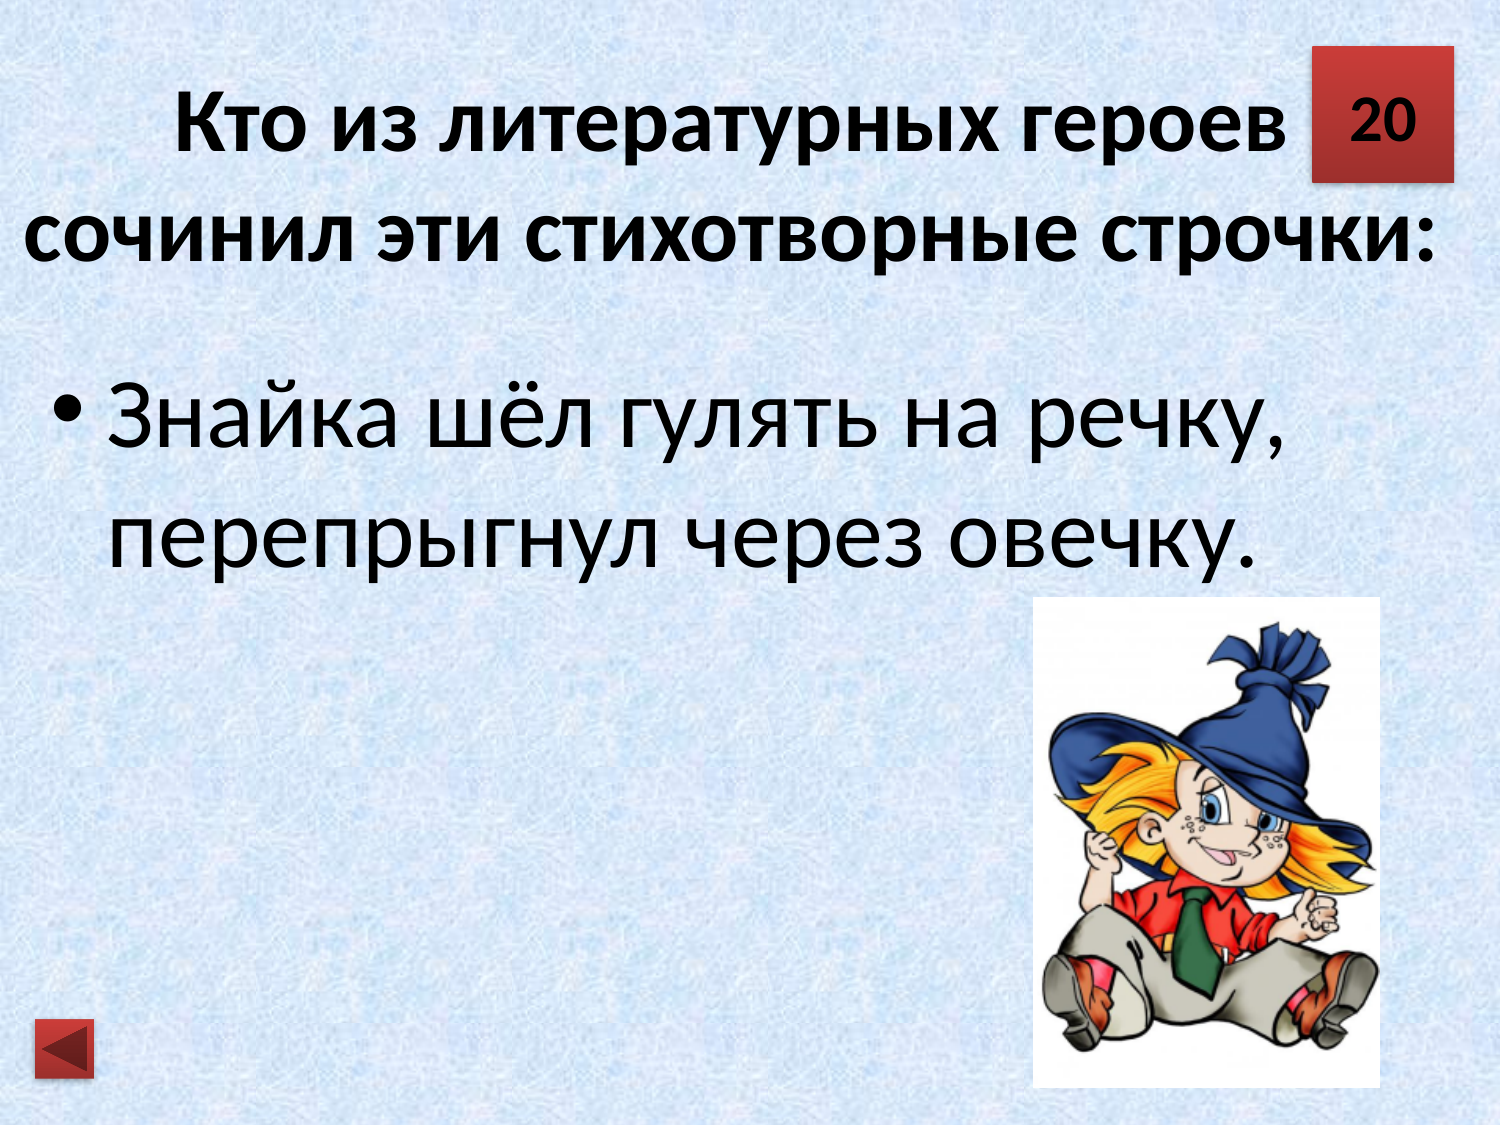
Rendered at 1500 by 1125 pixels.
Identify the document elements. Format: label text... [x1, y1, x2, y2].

title Кто из литературных героев сочинил эти стихотворные строчки: [0, 70, 1466, 270]
list Знайка шёл гулять на речку, перепрыгнул через овечку. [34, 339, 1500, 1055]
text_box [35, 1019, 95, 1079]
picture [0, 0, 1500, 1125]
text_box 20 [1312, 46, 1455, 183]
